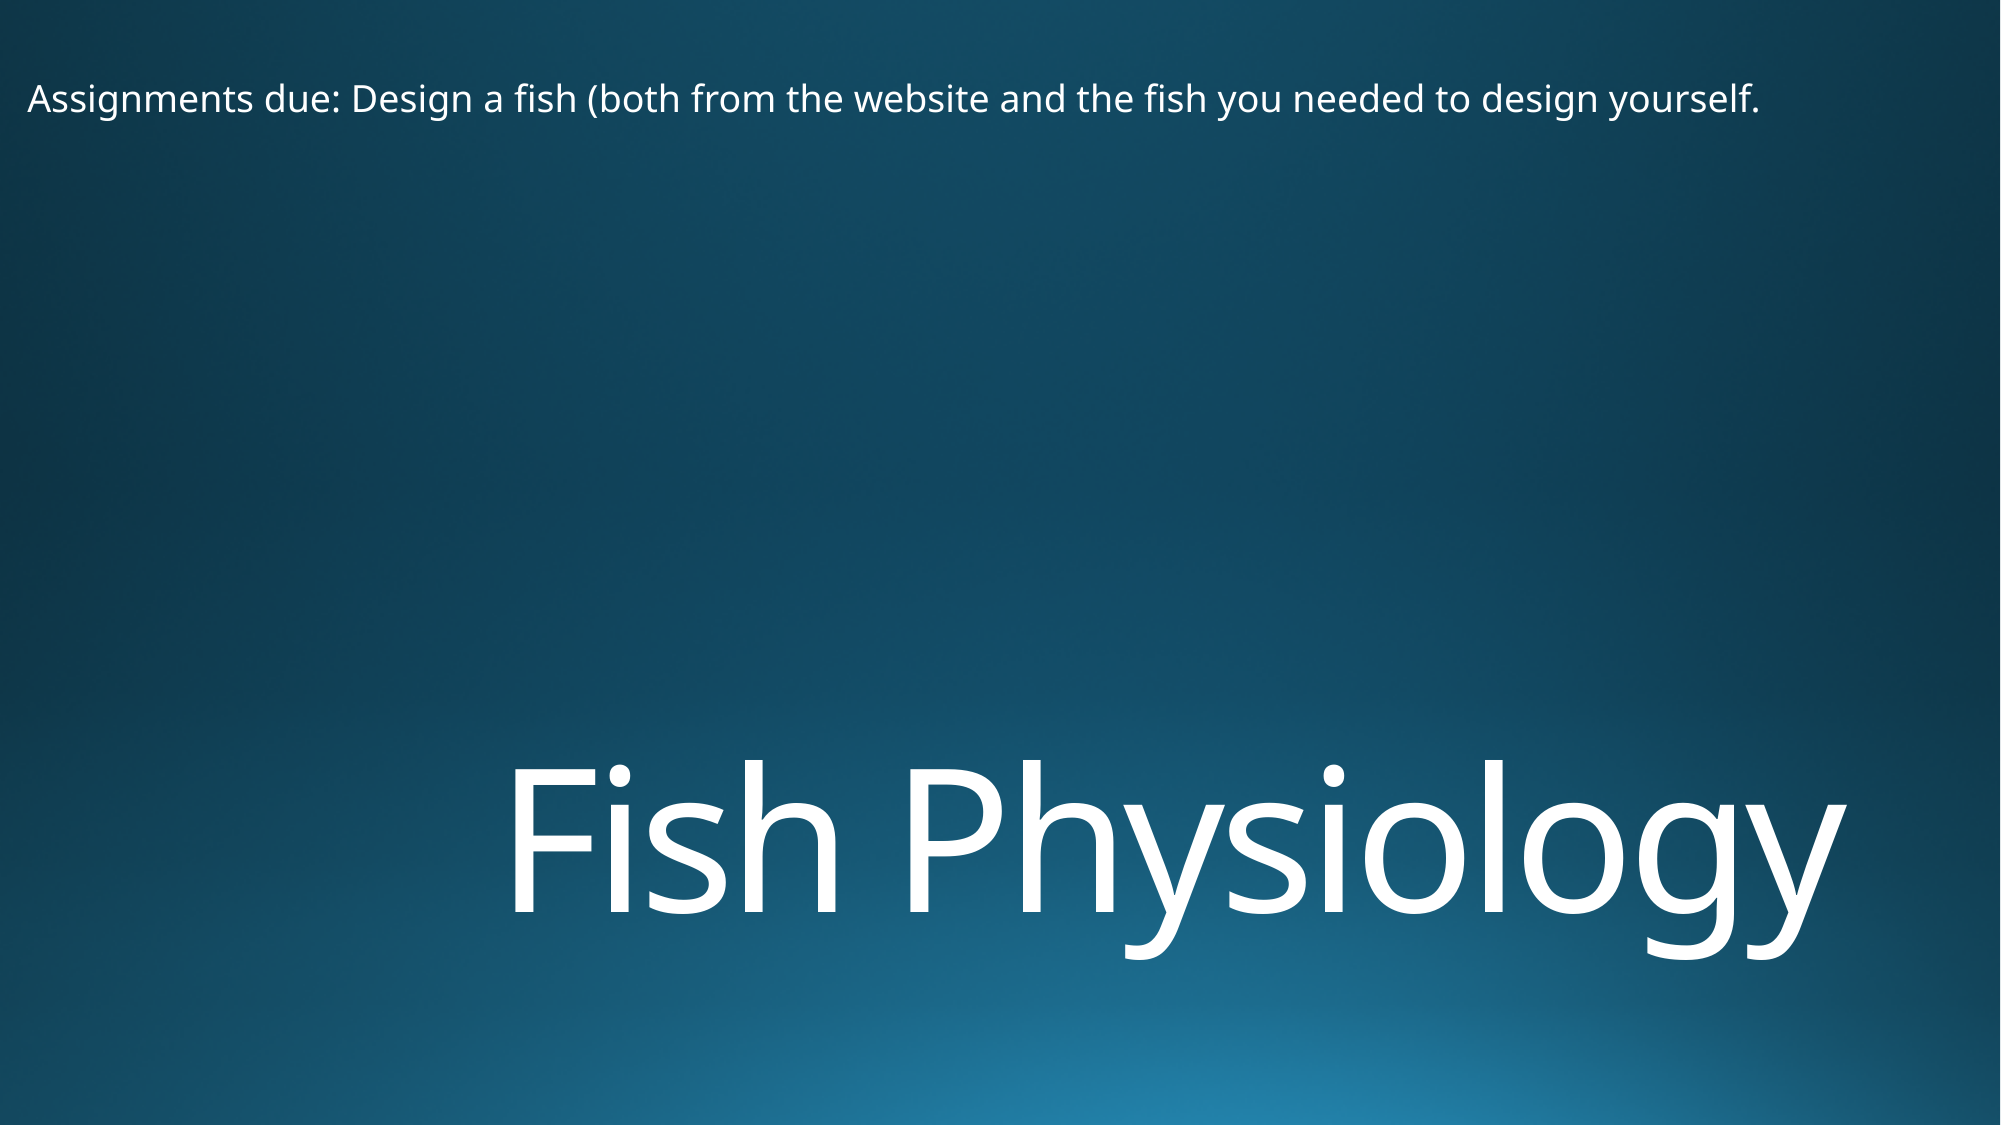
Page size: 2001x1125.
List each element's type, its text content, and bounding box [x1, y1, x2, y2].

picture [0, 0, 2001, 1125]
title Fish Physiology [362, 732, 1863, 1002]
text_box Assignments due: Design a fish (both from the website and the fish you needed to design yourself. [12, 67, 1788, 128]
